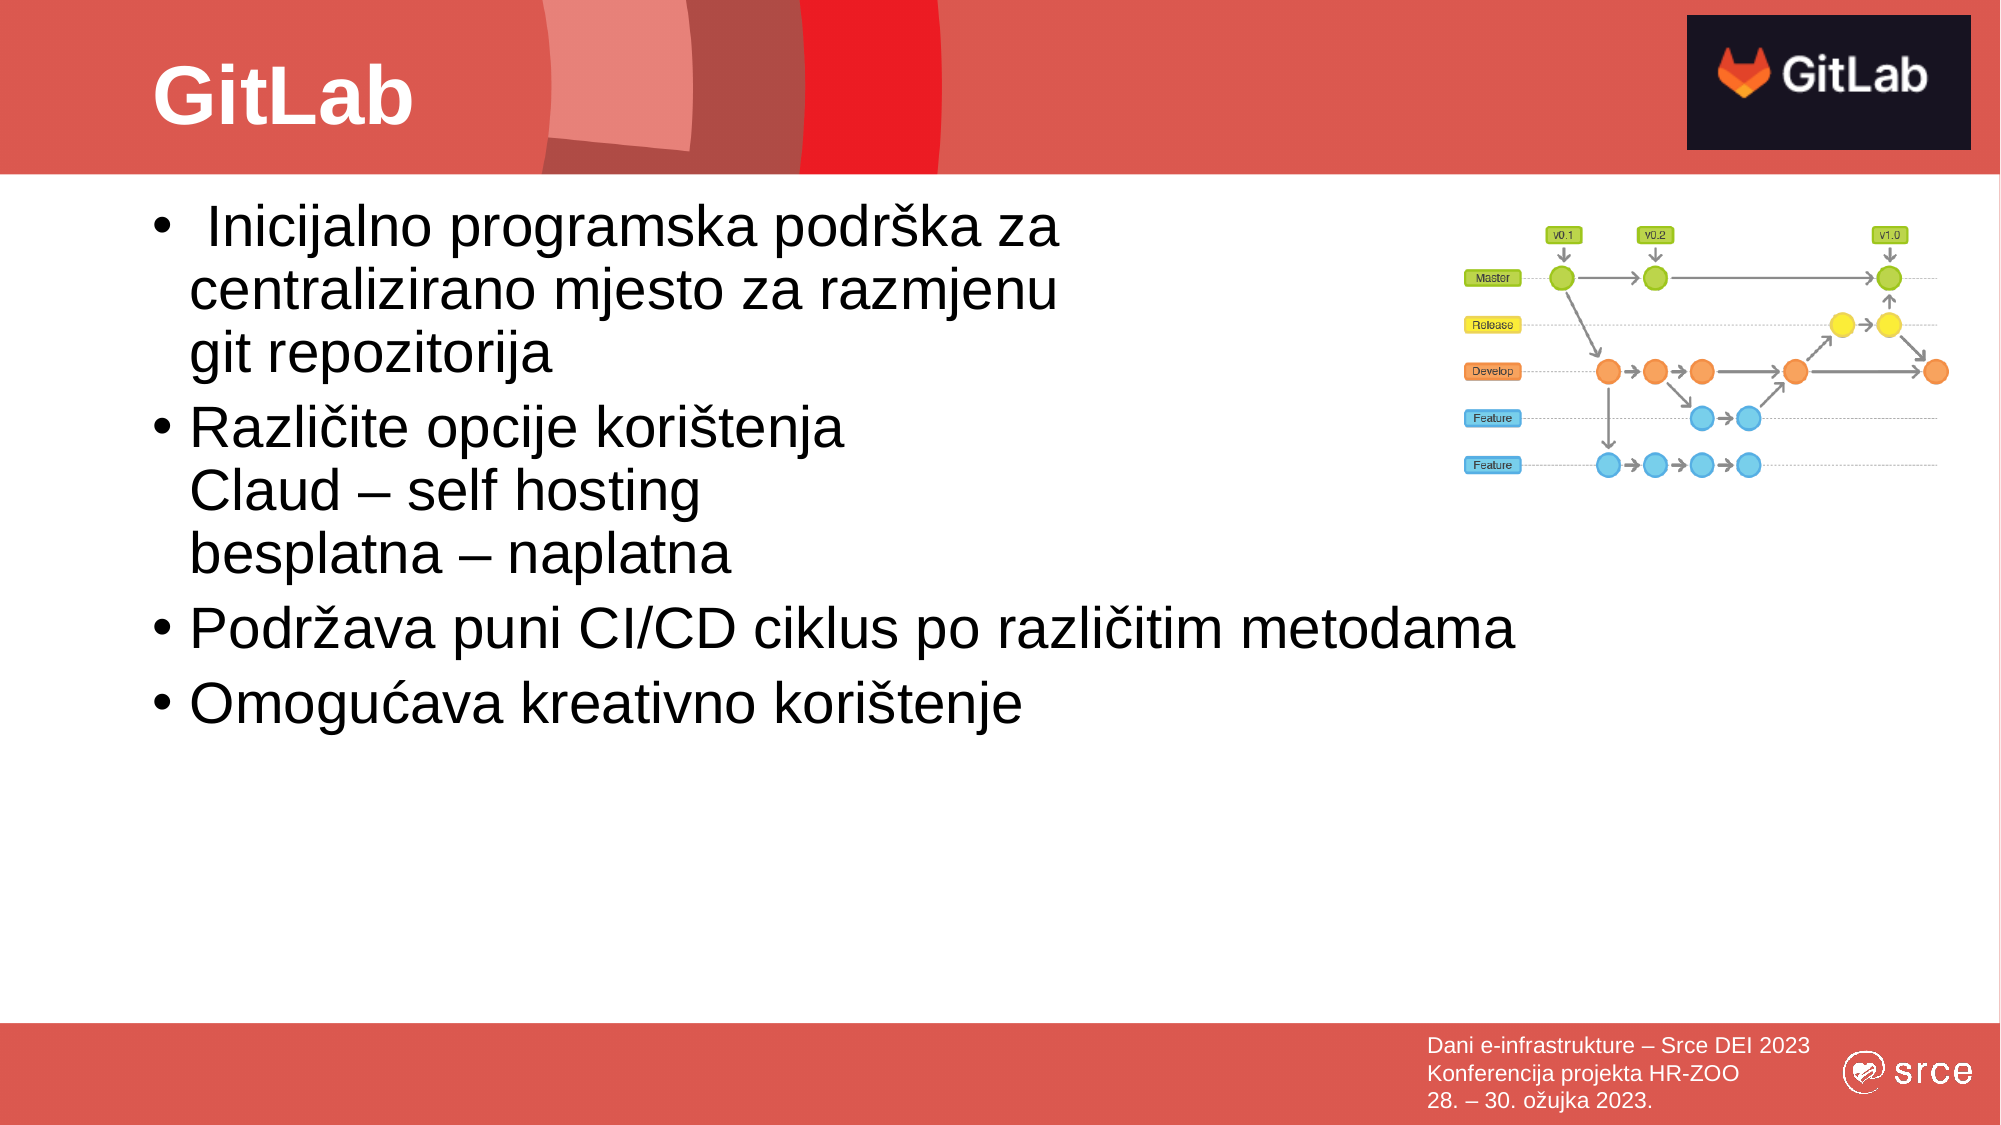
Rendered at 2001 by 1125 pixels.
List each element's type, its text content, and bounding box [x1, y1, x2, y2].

picture [1462, 224, 1950, 479]
title GitLab [137, 25, 1863, 170]
list Inicijalno programska podrška za centralizirano mjesto za razmjenu git repozitorija Različite opcije korištenja Claud – self hosting besplatna – naplatna Podržava puni CI/CD ciklus po različitim metodama Omogućava kreativno korištenje [137, 188, 1990, 1086]
picture [0, 0, 2001, 1125]
